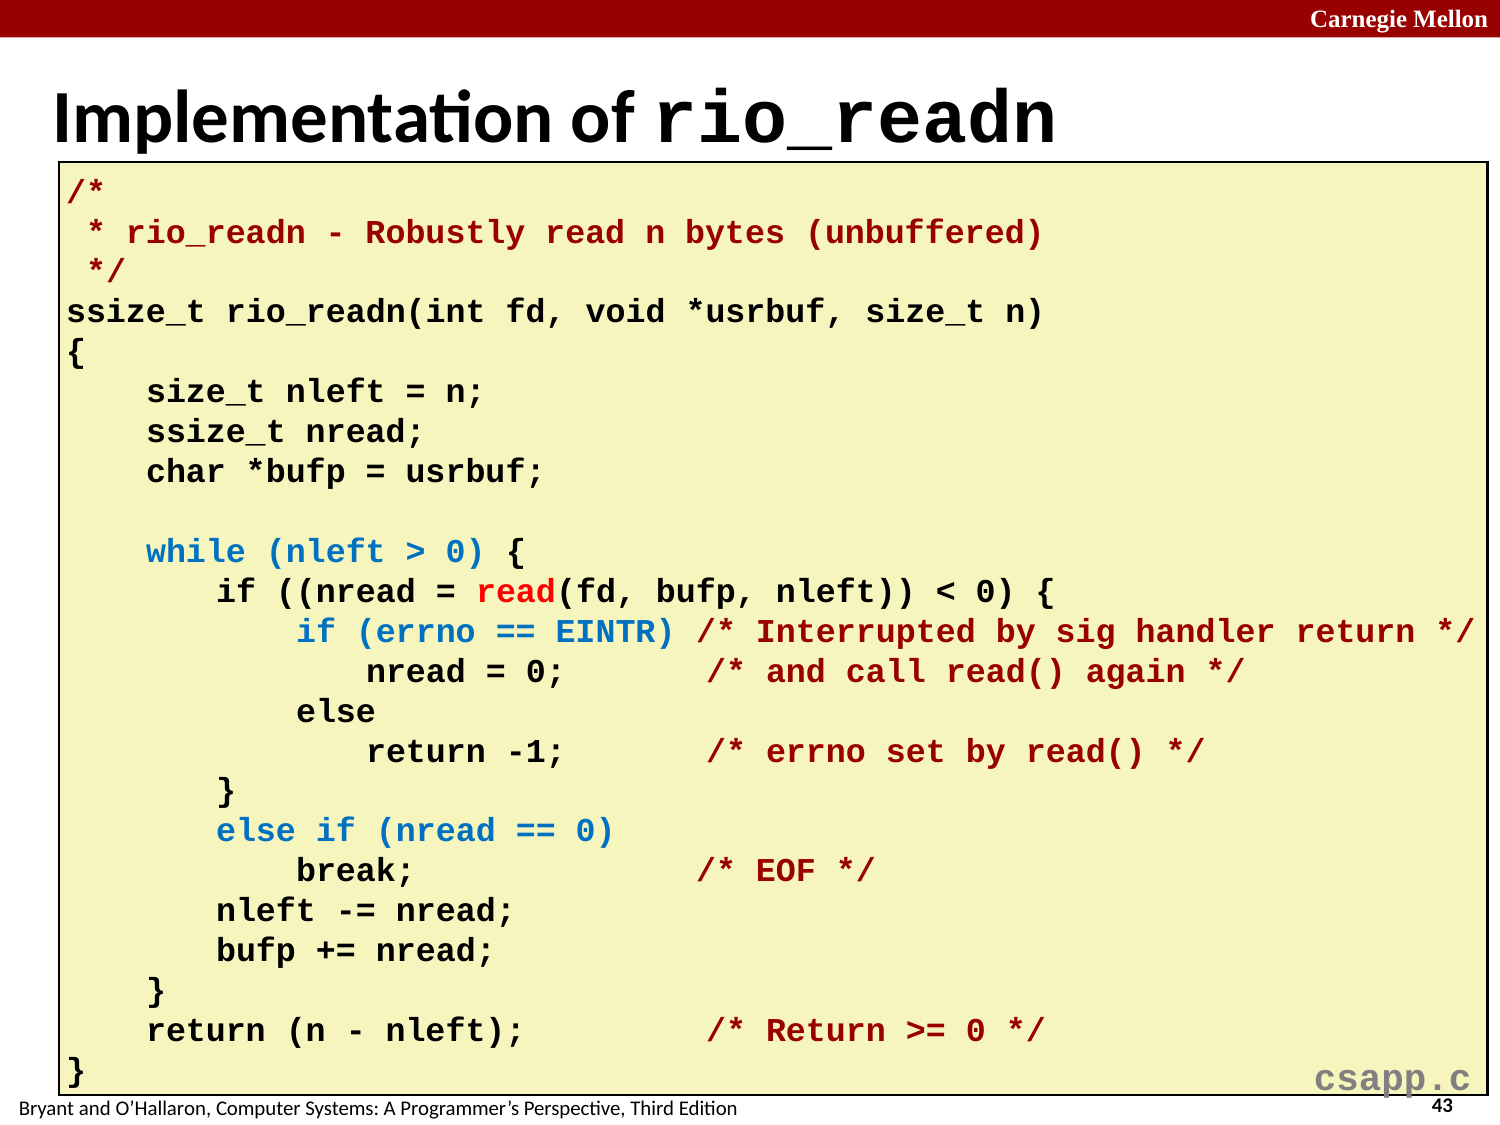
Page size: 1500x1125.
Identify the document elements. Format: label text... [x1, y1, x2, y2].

text_box /* * rio_readn - Robustly read n bytes (unbuffered) */ ssize_t rio_readn(int fd, void *usrbuf, size_t n) { size_t nleft = n; ssize_t nread; char *bufp = usrbuf; while (nleft > 0) { if ((nread = read(fd, bufp, nleft)) < 0) { if (errno == EINTR) /* Interrupted by sig handler return */ nread = 0; /* and call read() again */ else return -1; /* errno set by read() */ } else if (nread == 0) break; /* EOF */ nleft -= nread; bufp += nread; } return (n - nleft); /* Return >= 0 */ } [58, 162, 1488, 1096]
text_box csapp.c [1299, 1045, 1487, 1106]
title Implementation of rio_readn [37, 49, 1284, 176]
